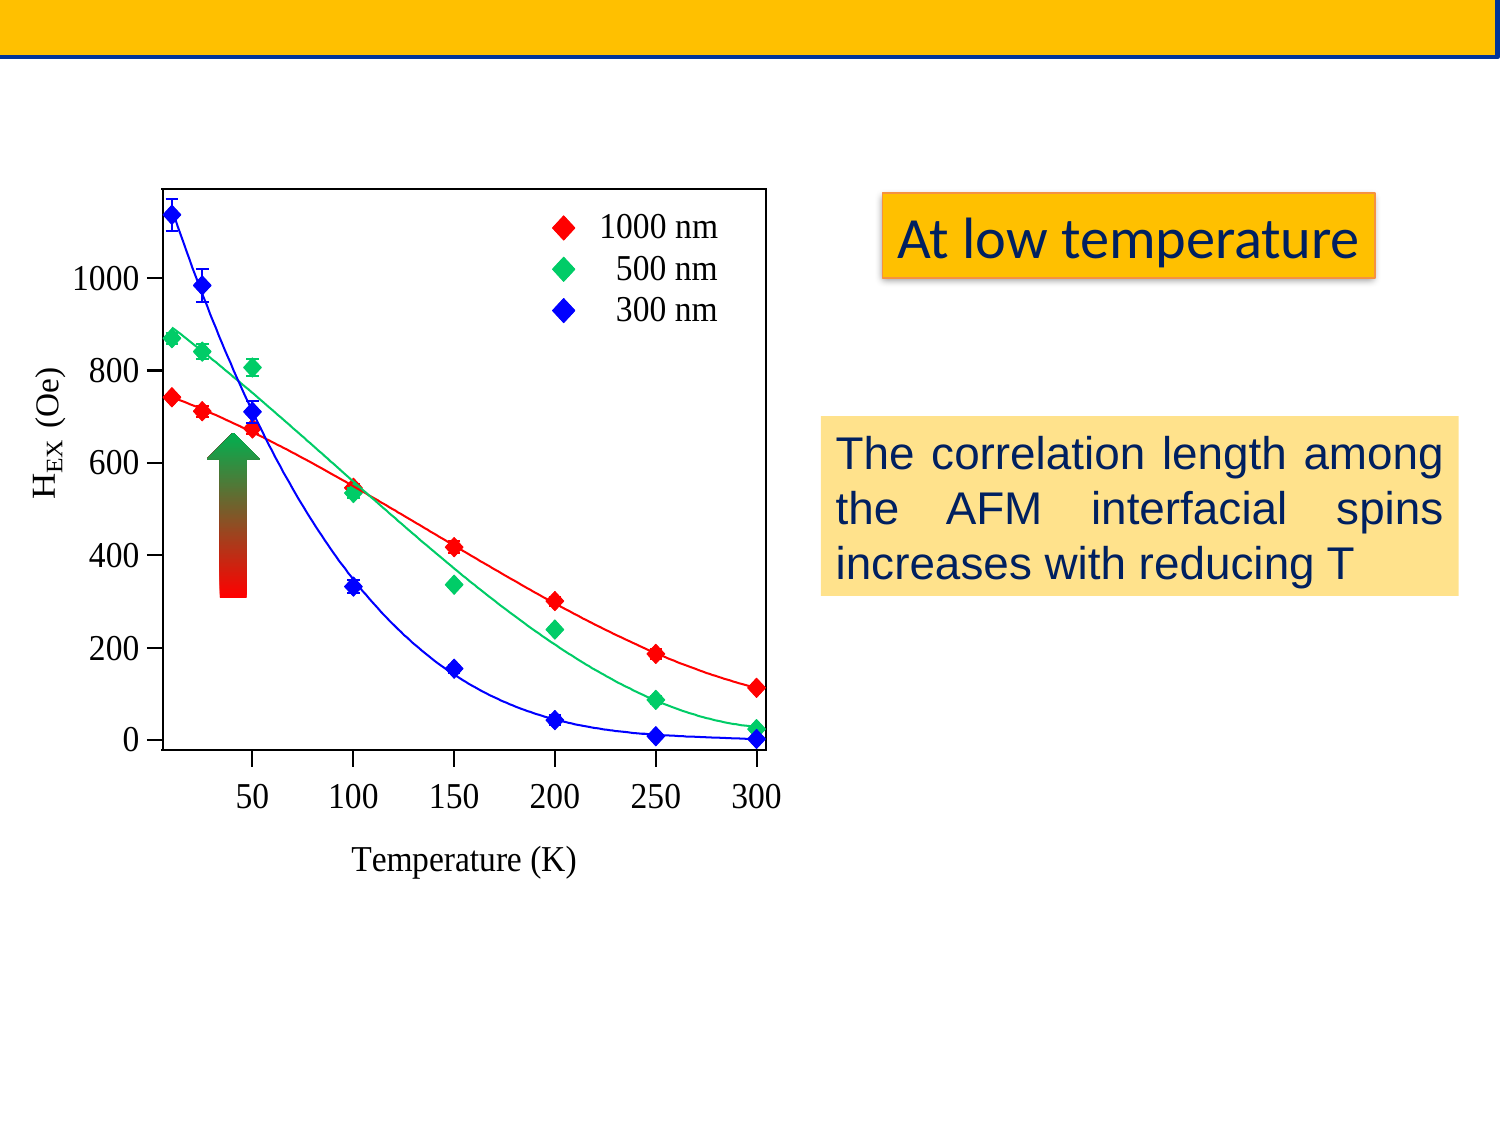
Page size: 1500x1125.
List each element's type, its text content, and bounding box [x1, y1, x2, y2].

text_box [0, 0, 1500, 59]
text_box The correlation length among the AFM interfacial spins increases with reducing T [838, 416, 1459, 596]
text_box At low temperature [882, 192, 1376, 279]
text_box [5, 157, 833, 894]
